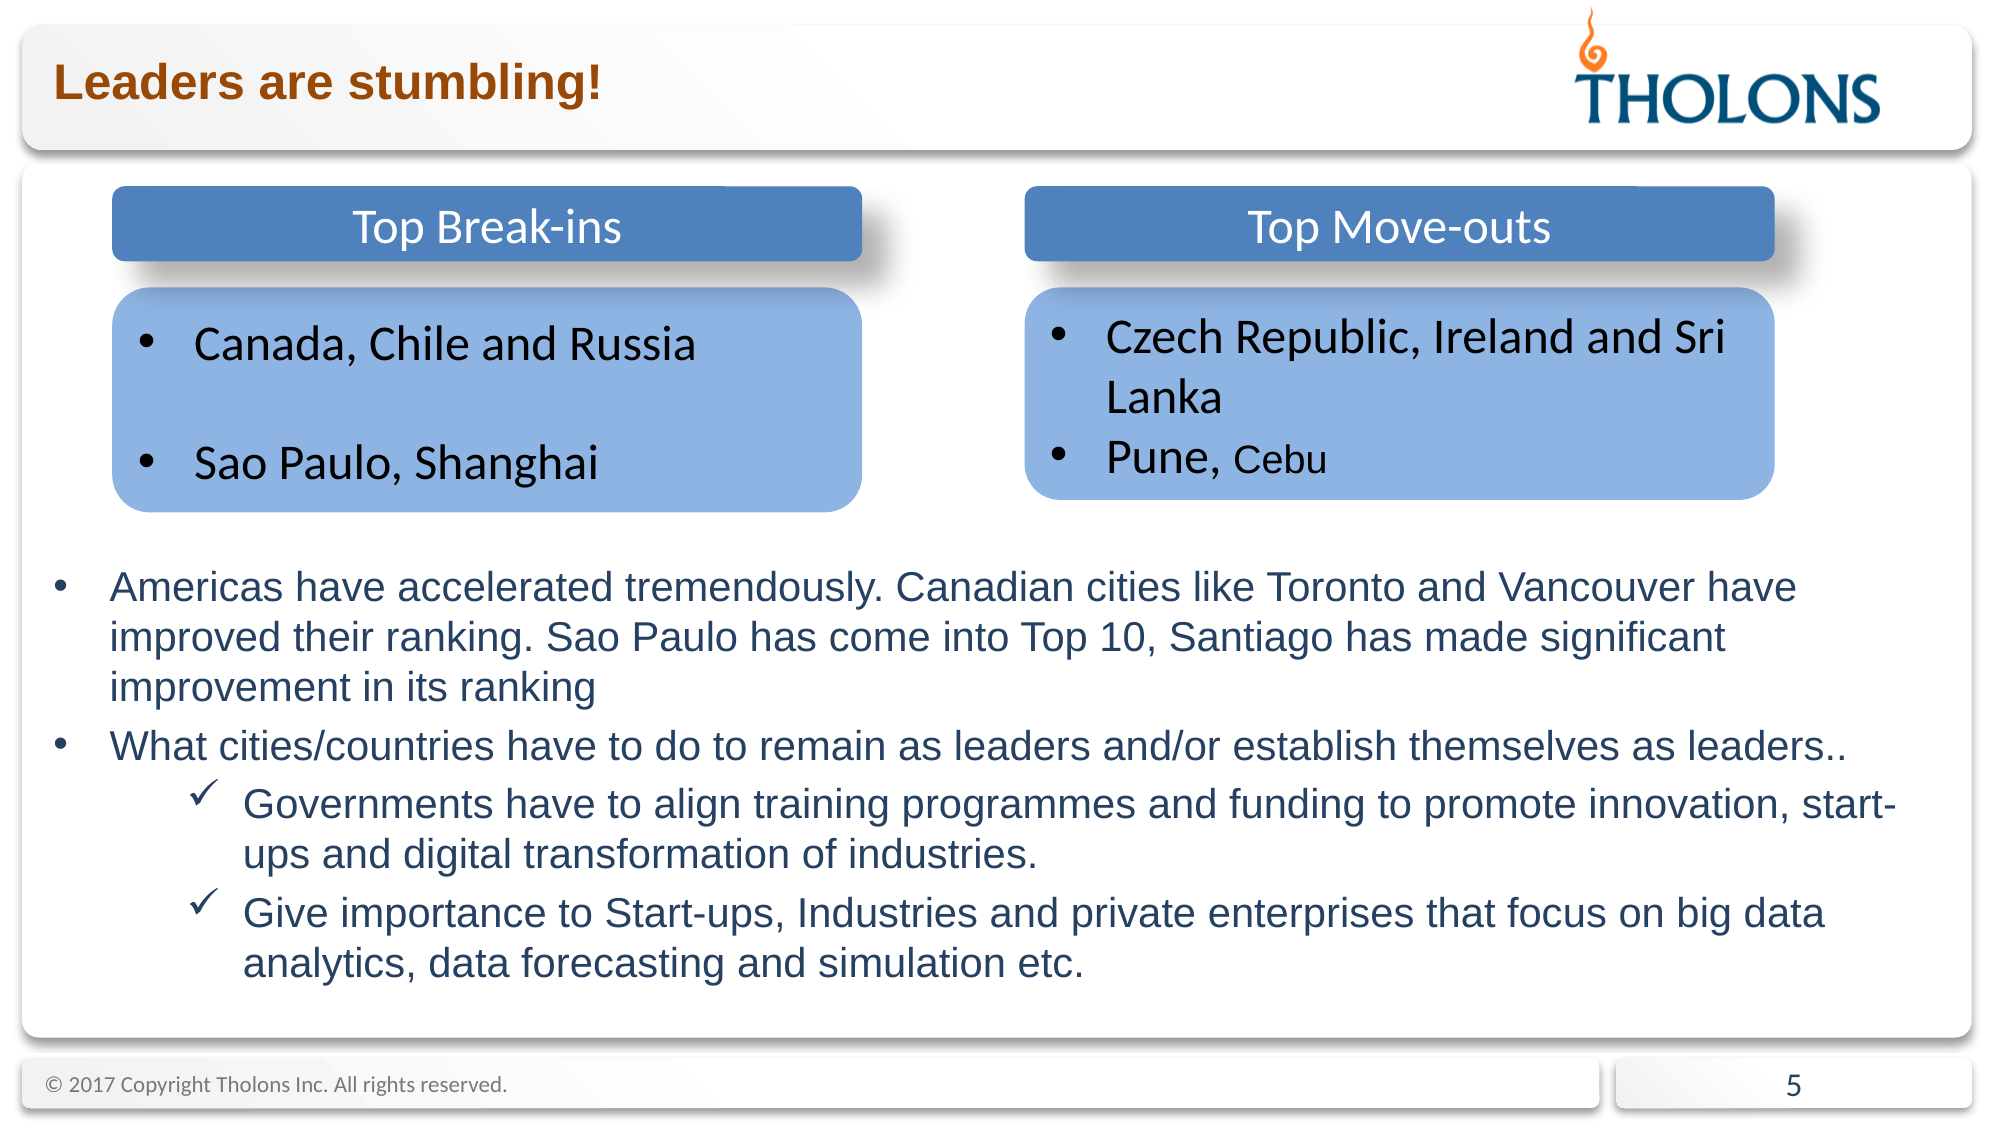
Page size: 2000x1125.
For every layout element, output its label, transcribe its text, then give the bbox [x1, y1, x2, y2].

text_box Canada, Chile and Russia Sao Paulo, Shanghai [110, 291, 865, 515]
picture [1512, 6, 1933, 130]
text_box Czech Republic, Ireland and Sri Lanka Pune, Cebu [1022, 291, 1777, 502]
text_box Top Move-outs [1022, 184, 1777, 264]
text_box Top Break-ins [110, 184, 865, 264]
list Americas have accelerated tremendously. Canadian cities like Toronto and Vancouver have improved their ranking. Sao Paulo has come into Top 10, Santiago has made significant improvement in its ranking What cities/countries have to do to remain as leaders and/or establish themselves as leaders.. Governments have to align training programmes and funding to promote innovation, start-ups and digital transformation of industries. Give importance to Start-ups, Industries and private enterprises that focus on big data analytics, data forecasting and simulation etc. [33, 162, 1967, 1015]
list Leaders are stumbling! [33, 29, 1517, 130]
